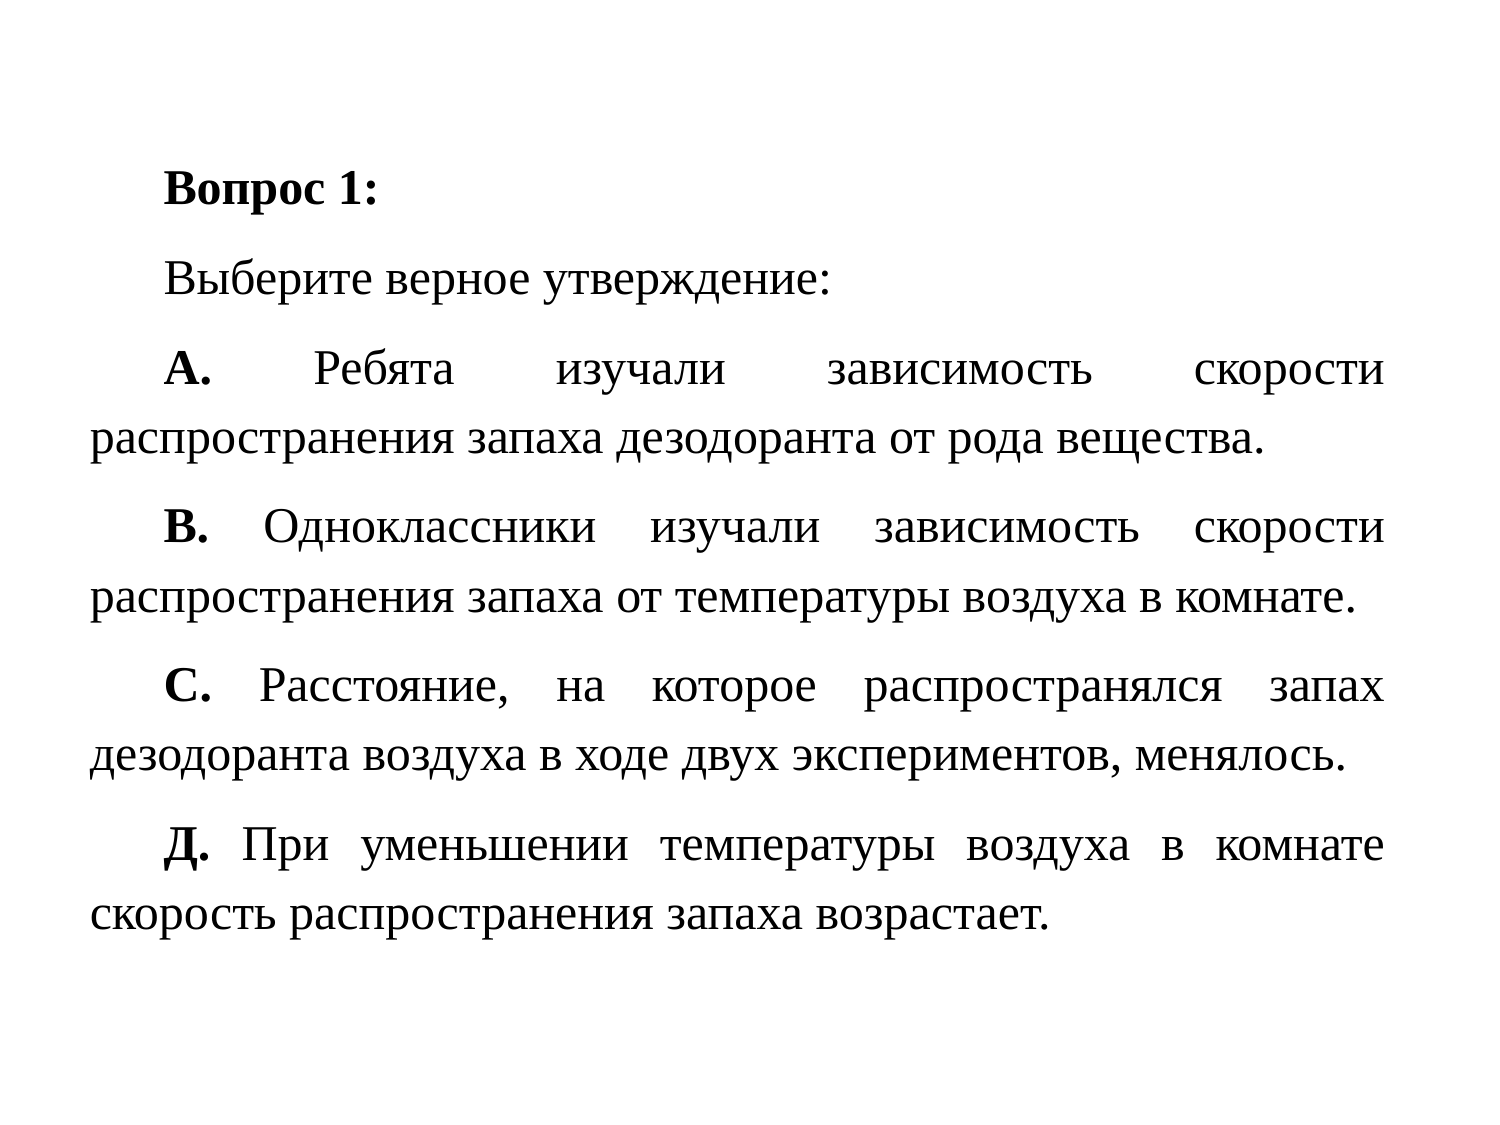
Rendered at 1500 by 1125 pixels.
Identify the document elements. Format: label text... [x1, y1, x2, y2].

text_box Вопрос 1: Выберите верное утверждение: А. Ребята изучали зависимость скорости распространения запаха дезодоранта от рода вещества. В. Одноклассники изучали зависимость скорости распространения запаха от температуры воздуха в комнате. С. Расстояние, на которое распространялся запах дезодоранта воздуха в ходе двух экспериментов, менялось. Д. При уменьшении температуры воздуха в комнате скорость распространения запаха возрастает. [75, 138, 1400, 947]
